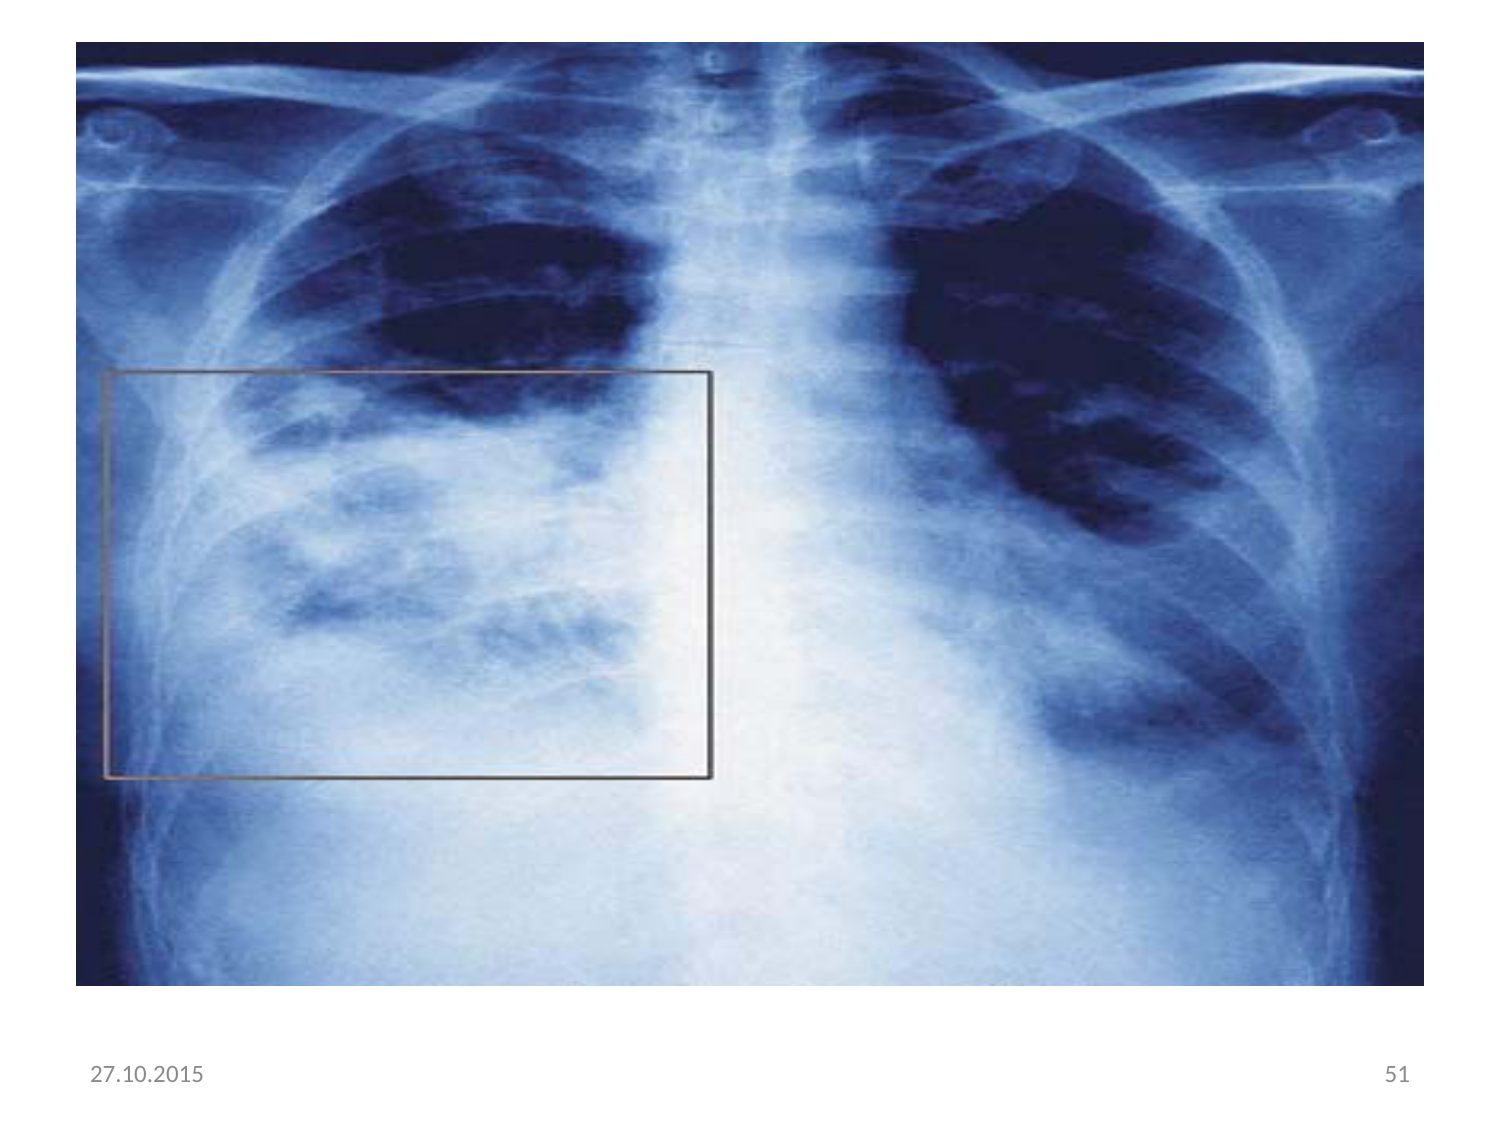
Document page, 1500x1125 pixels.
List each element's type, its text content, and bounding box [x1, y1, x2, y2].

slide_number 51 [1074, 1042, 1425, 1103]
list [76, 42, 1424, 986]
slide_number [75, 1042, 425, 1103]
